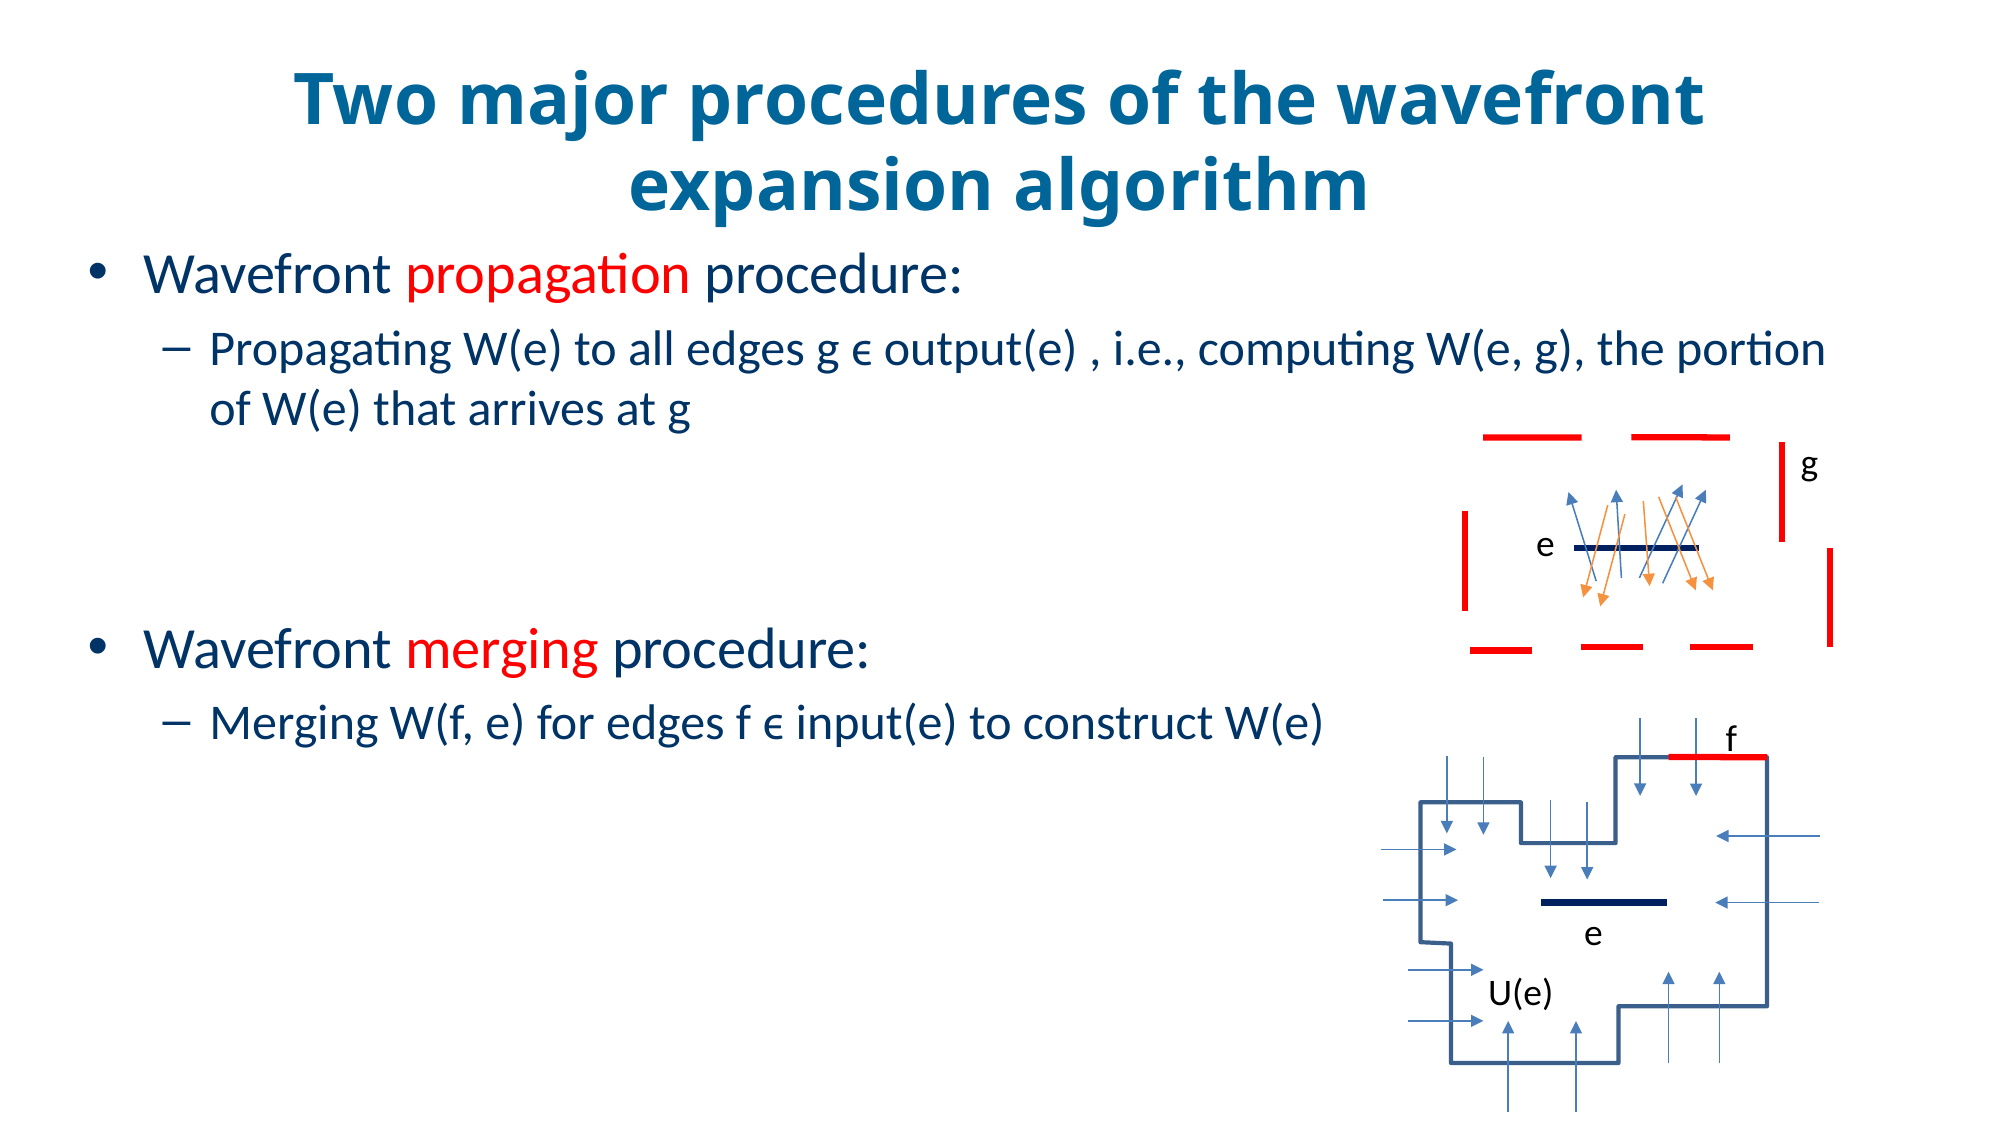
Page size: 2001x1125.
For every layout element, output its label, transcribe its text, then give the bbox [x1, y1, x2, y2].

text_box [1658, 496, 1674, 591]
list Wavefront propagation procedure: Propagating W(e) to all edges g ϵ output(e) , i.e., computing W(e, g), the portion of W(e) that arrives at g Wavefront merging procedure: Merging W(f, e) for edges f ϵ input(e) to construct W(e) [72, 227, 1850, 893]
text_box g [1785, 430, 1834, 490]
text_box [1643, 500, 1650, 587]
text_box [1600, 513, 1626, 607]
text_box e [1521, 511, 1563, 572]
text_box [1615, 489, 1622, 512]
text_box e [1569, 910, 1618, 961]
text_box U(e) [1473, 960, 1569, 1021]
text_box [1568, 491, 1597, 582]
title Two major procedures of the wavefront expansion algorithm [99, 45, 1900, 233]
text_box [1688, 489, 1707, 495]
text_box f [1710, 706, 1753, 756]
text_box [1582, 504, 1608, 598]
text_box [1639, 484, 1683, 503]
text_box [1418, 755, 1770, 1066]
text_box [1675, 496, 1714, 591]
